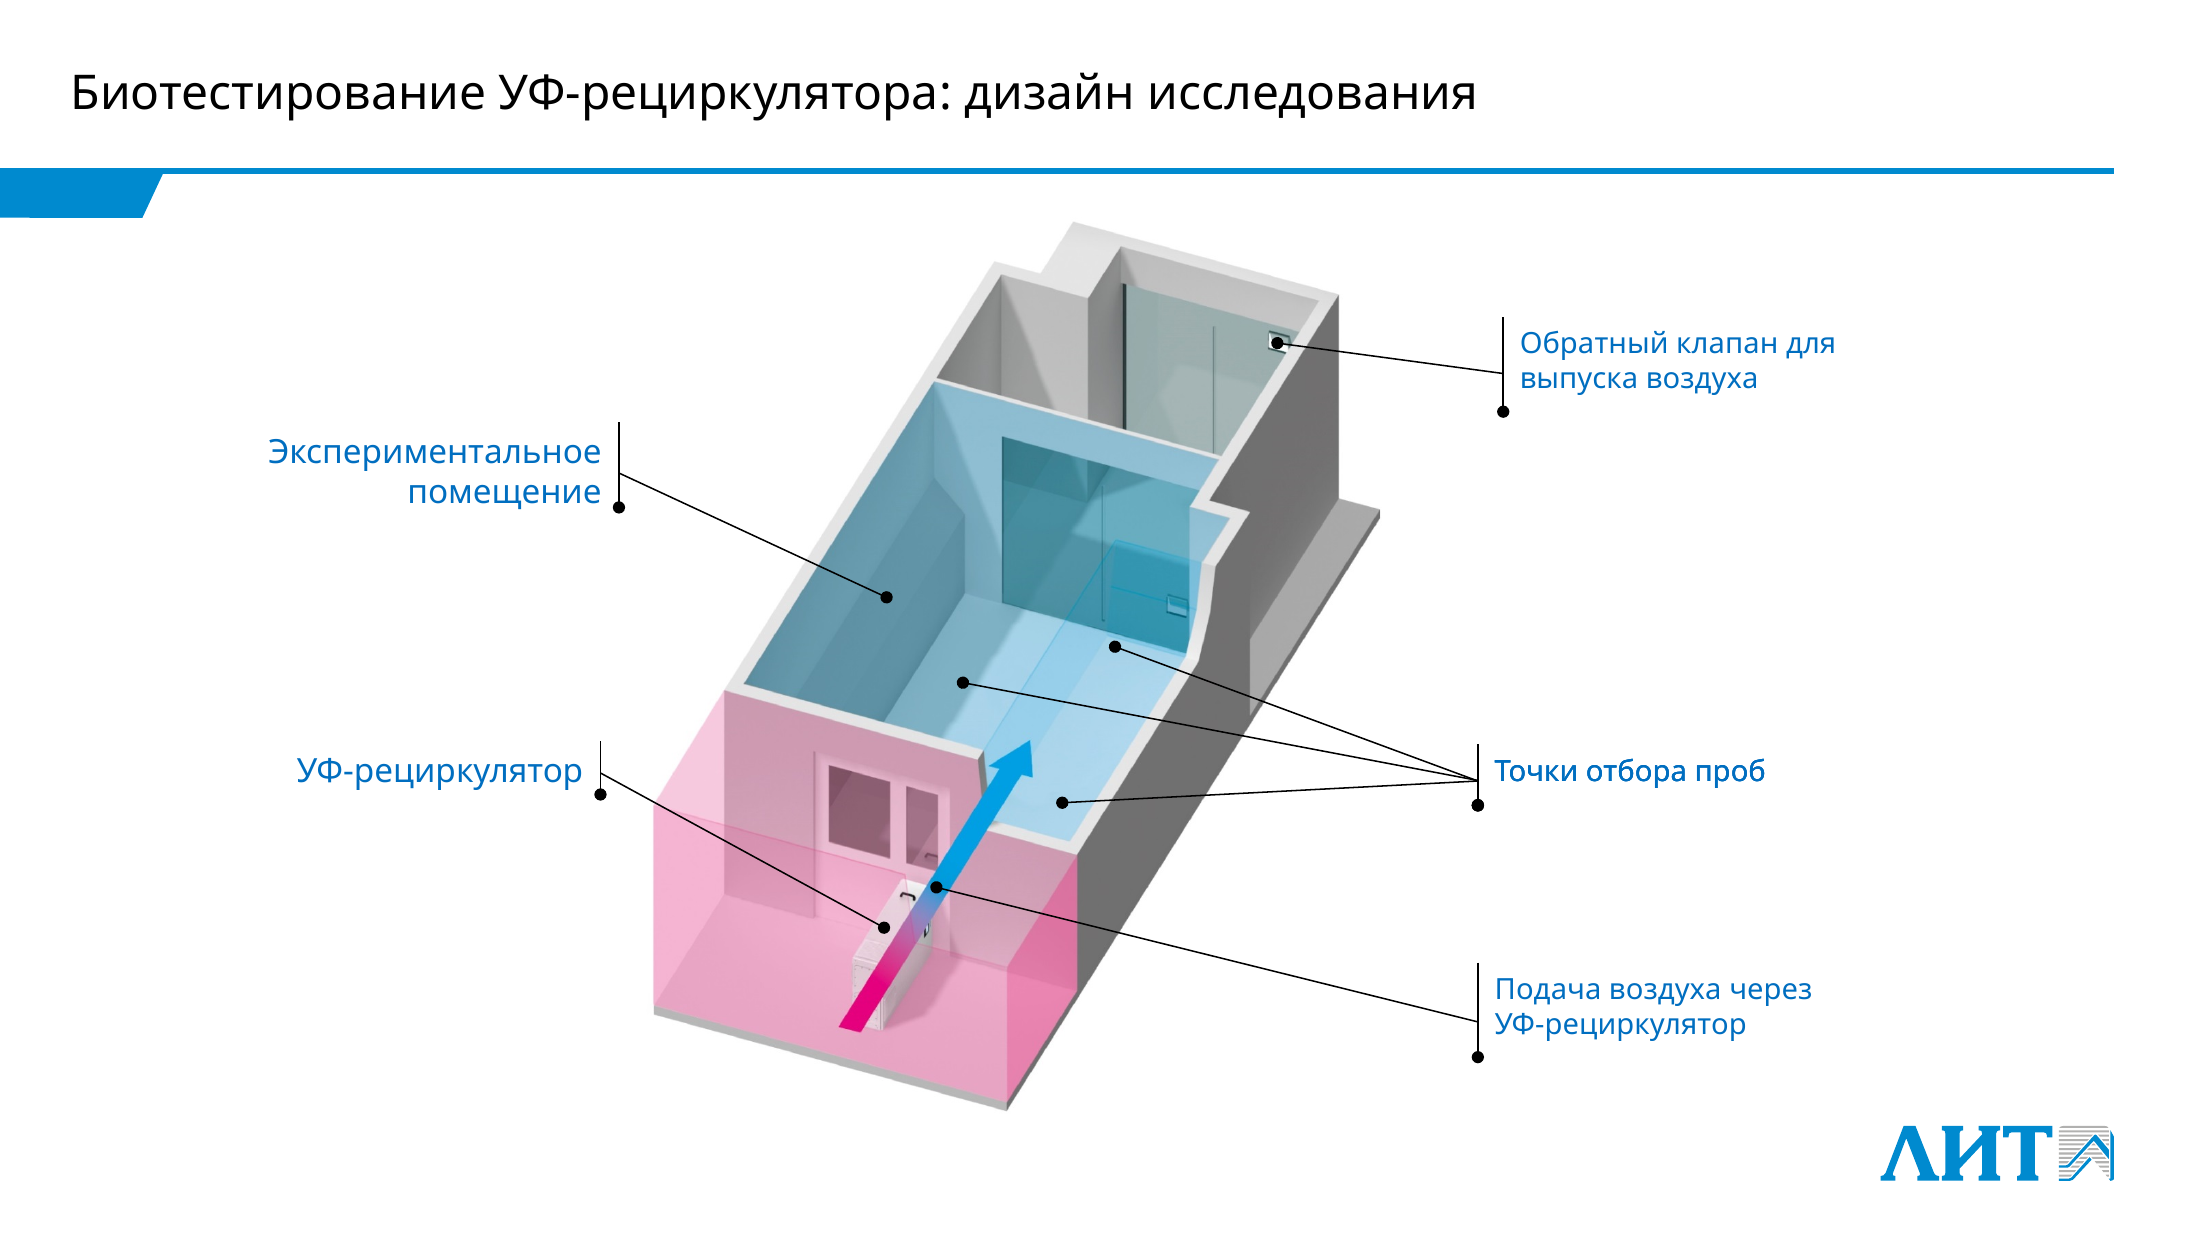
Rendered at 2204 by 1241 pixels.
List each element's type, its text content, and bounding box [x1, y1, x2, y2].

text_box Обратный клапан для выпуска воздуха [1410, 317, 1869, 418]
text_box Экспериментальное помещение [195, 422, 610, 507]
text_box [0, 180, 159, 218]
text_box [1880, 1125, 2115, 1181]
text_box Биотестирование УФ-рециркулятора: дизайн исследования [55, 0, 2142, 175]
text_box УФ-рециркулятор [195, 741, 610, 801]
text_box Точки отбора проб [1410, 744, 1893, 812]
text_box Подача воздуха через УФ-рециркулятор [1410, 962, 1893, 1064]
picture [616, 206, 1405, 1135]
